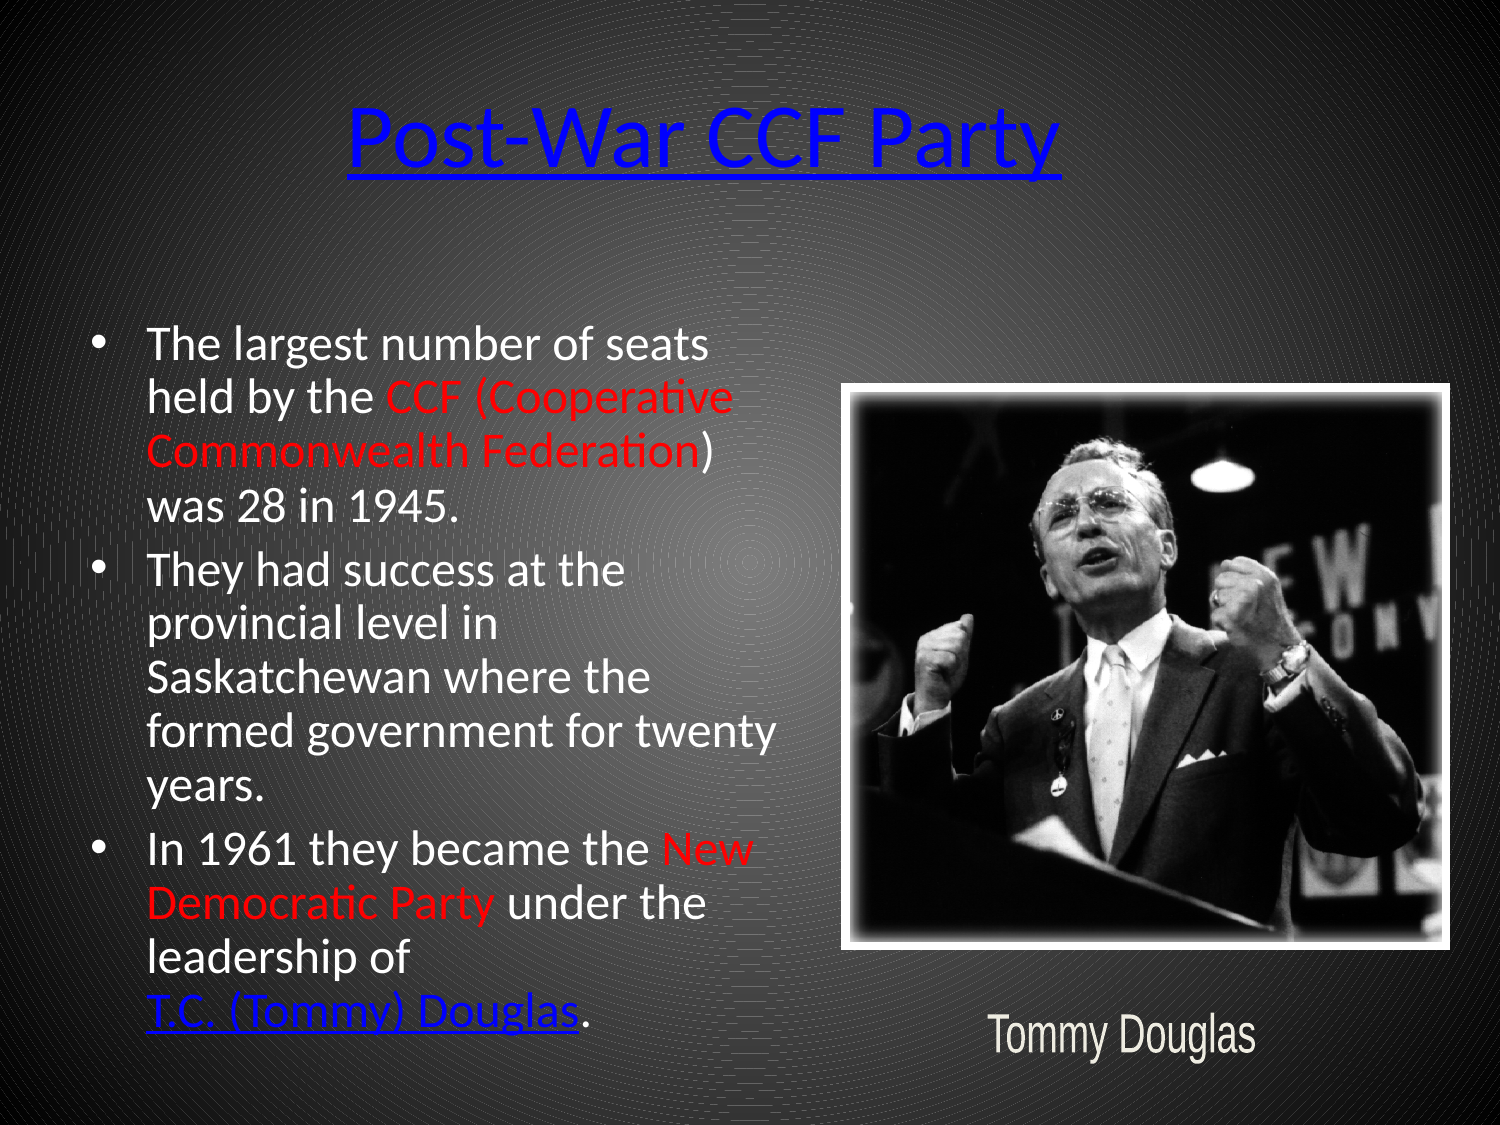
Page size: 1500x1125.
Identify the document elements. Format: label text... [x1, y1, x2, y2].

list The largest number of seats held by the CCF (Cooperative Commonwealth Federation) was 28 in 1945. They had success at the provincial level in Saskatchewan where the formed government for twenty years. In 1961 they became the New Democratic Party under the leadership of T.C. (Tommy) Douglas. [75, 309, 800, 1050]
title Post-War CCF Party [66, 37, 1342, 225]
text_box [841, 383, 1451, 950]
